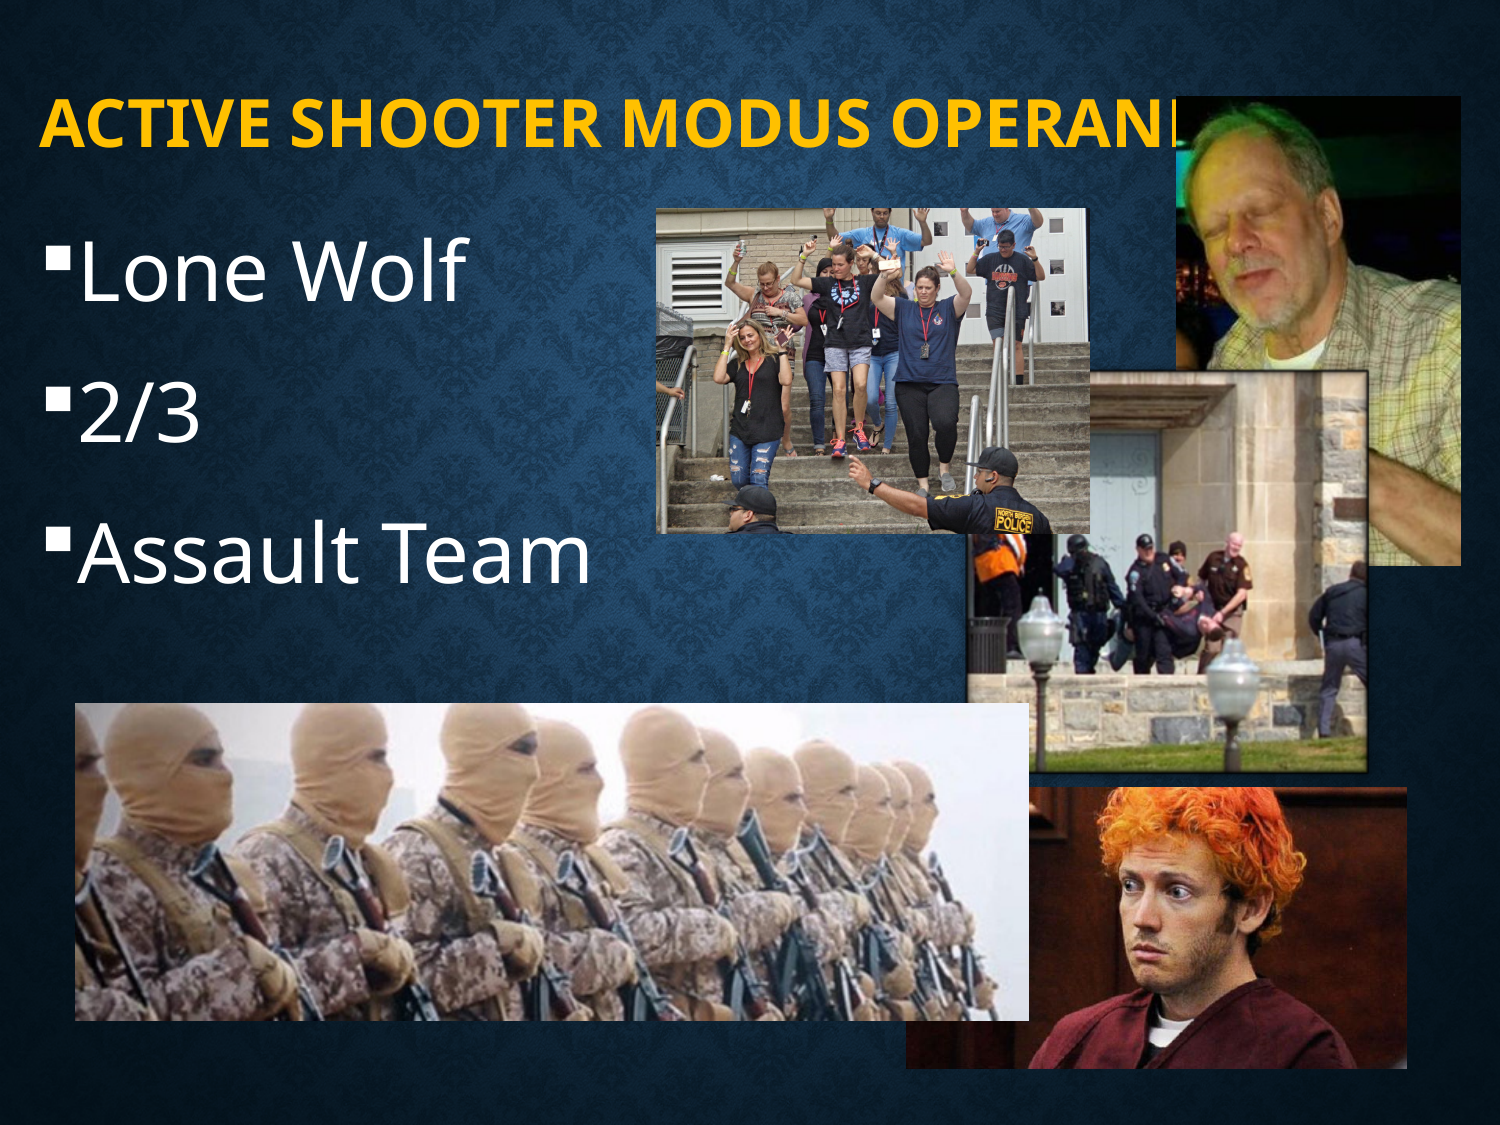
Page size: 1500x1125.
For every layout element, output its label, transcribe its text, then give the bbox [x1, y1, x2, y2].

picture [74, 96, 1461, 1070]
title ACTIVE SHOOTER Modus Operandi [4, 17, 1279, 235]
list Lone Wolf 2/3 Assault Team [24, 191, 1169, 942]
